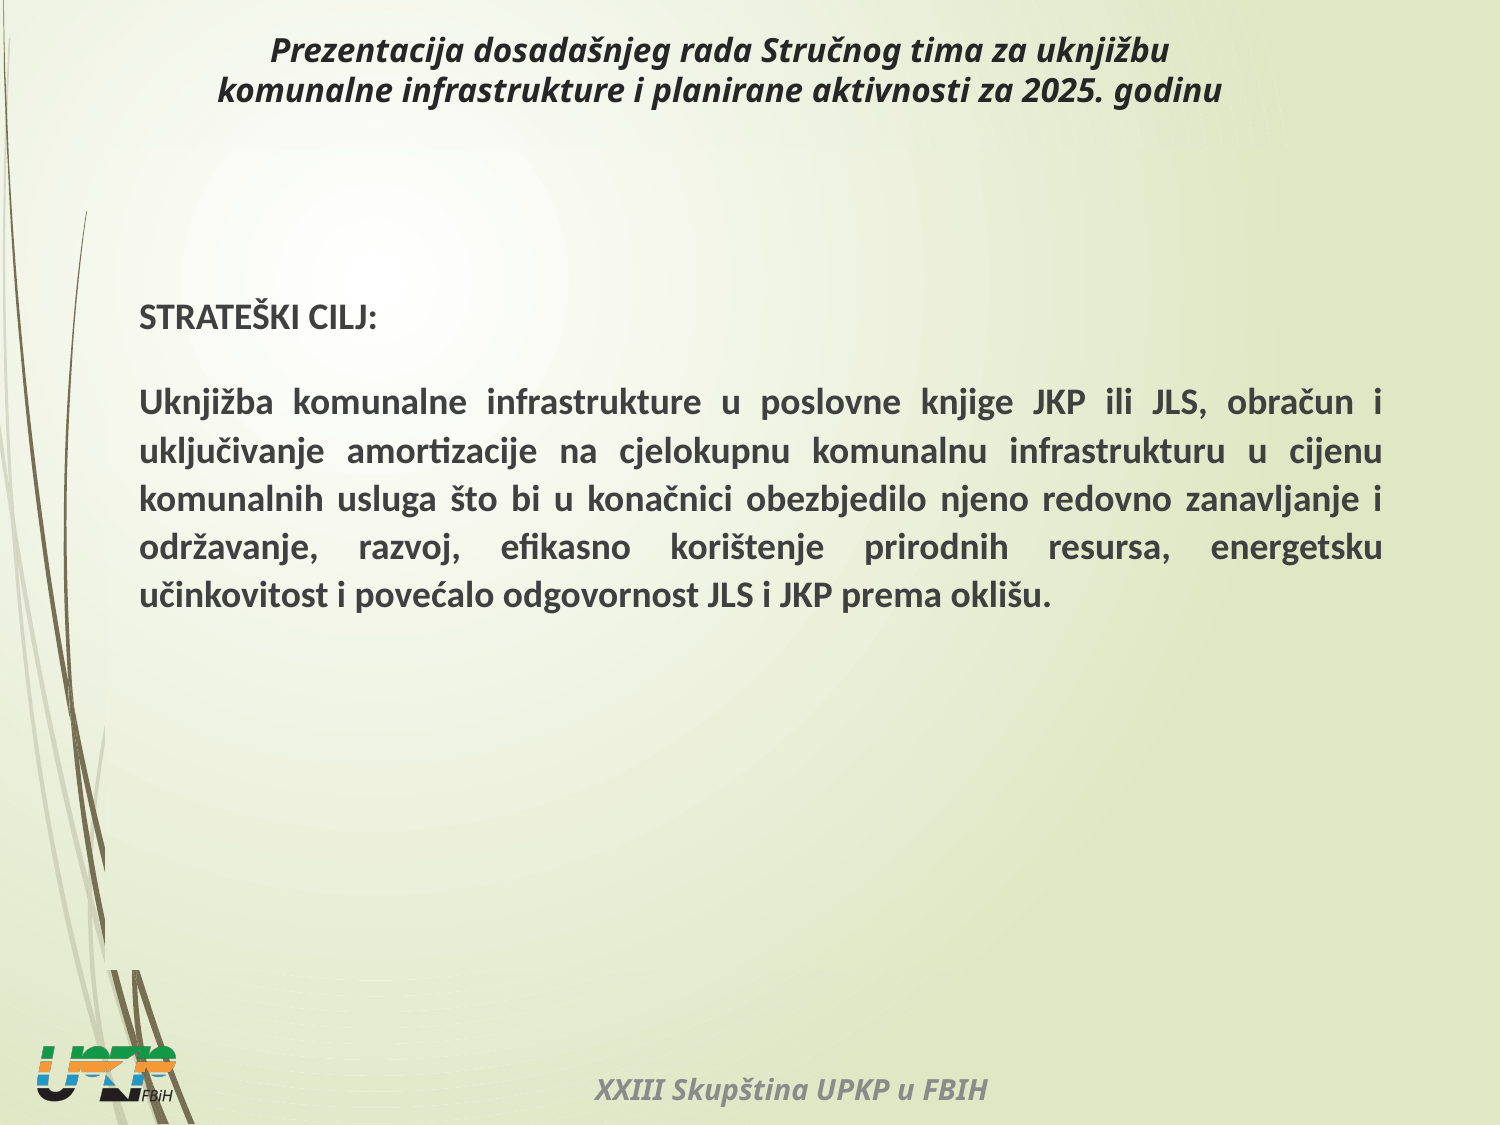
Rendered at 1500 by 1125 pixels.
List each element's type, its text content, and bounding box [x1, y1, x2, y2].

title Prezentacija dosadašnjeg rada Stručnog tima za uknjižbu komunalne infrastrukture i planirane aktivnosti za 2025. godinu [73, 22, 1368, 59]
picture [30, 1038, 183, 1110]
list STRATEŠKI CILJ: Uknjižba komunalne infrastrukture u poslovne knjige JKP ili JLS, obračun i uključivanje amortizacije na cjelokupnu komunalnu infrastrukturu u cijenu komunalnih usluga što bi u konačnici obezbjedilo njeno redovno zanavljanje i održavanje, razvoj, efikasno korištenje prirodnih resursa, energetsku učinkovitost i povećalo odgovornost JLS i JKP prema oklišu. [105, 149, 1400, 970]
footer XXIII Skupština UPKP u FBIH [204, 1066, 1387, 1111]
